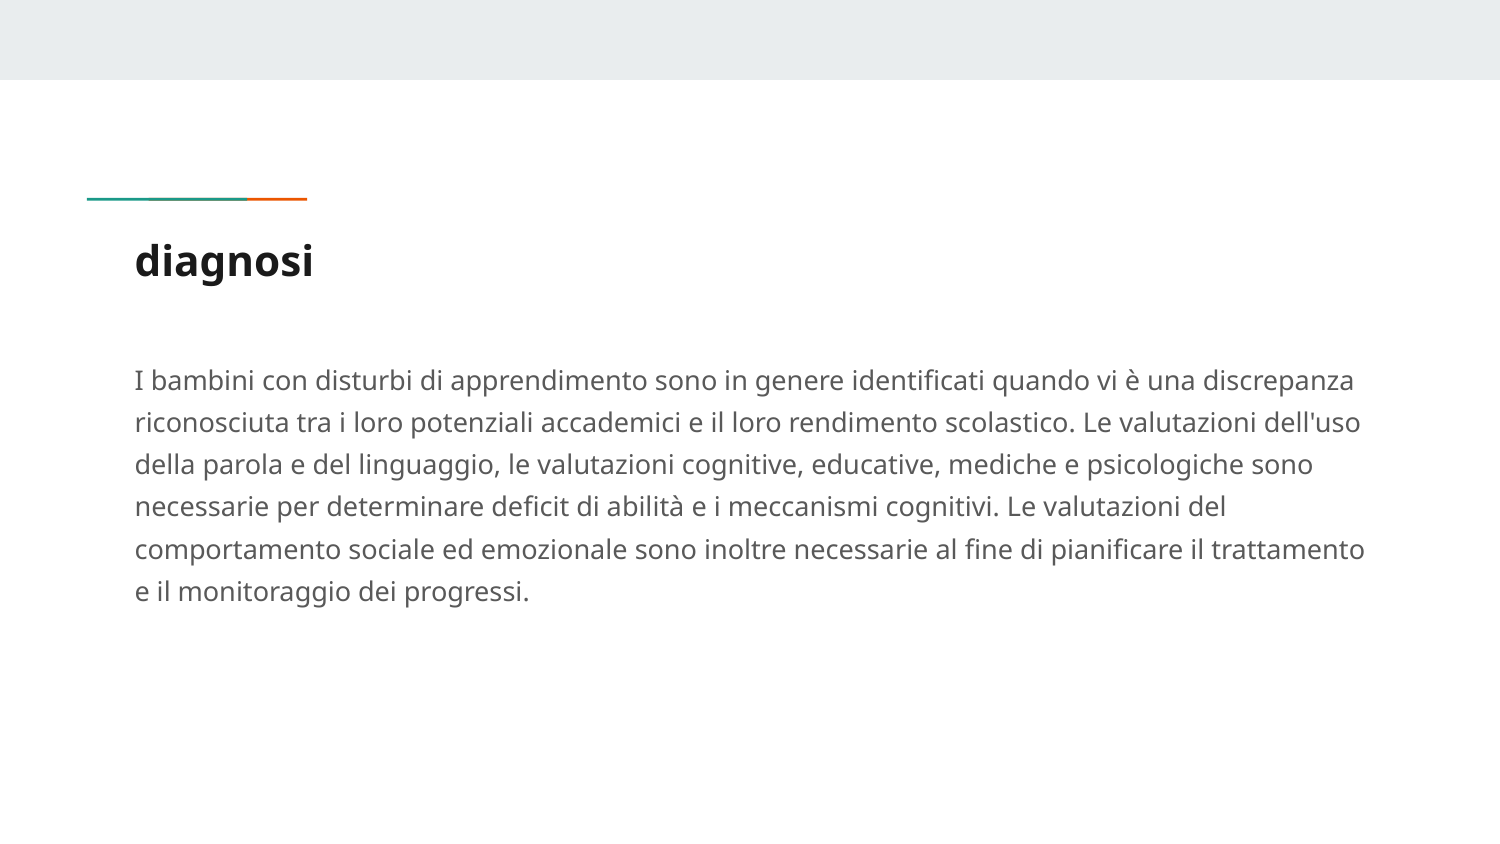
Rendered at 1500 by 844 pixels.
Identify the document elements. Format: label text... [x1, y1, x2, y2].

list I bambini con disturbi di apprendimento sono in genere identificati quando vi è una discrepanza riconosciuta tra i loro potenziali accademici e il loro rendimento scolastico. Le valutazioni dell'uso della parola e del linguaggio, le valutazioni cognitive, educative, mediche e psicologiche sono necessarie per determinare deficit di abilità e i meccanismi cognitivi. Le valutazioni del comportamento sociale ed emozionale sono inoltre necessarie al fine di pianificare il trattamento e il monitoraggio dei progressi. [119, 341, 1381, 712]
title diagnosi [119, 216, 1381, 305]
